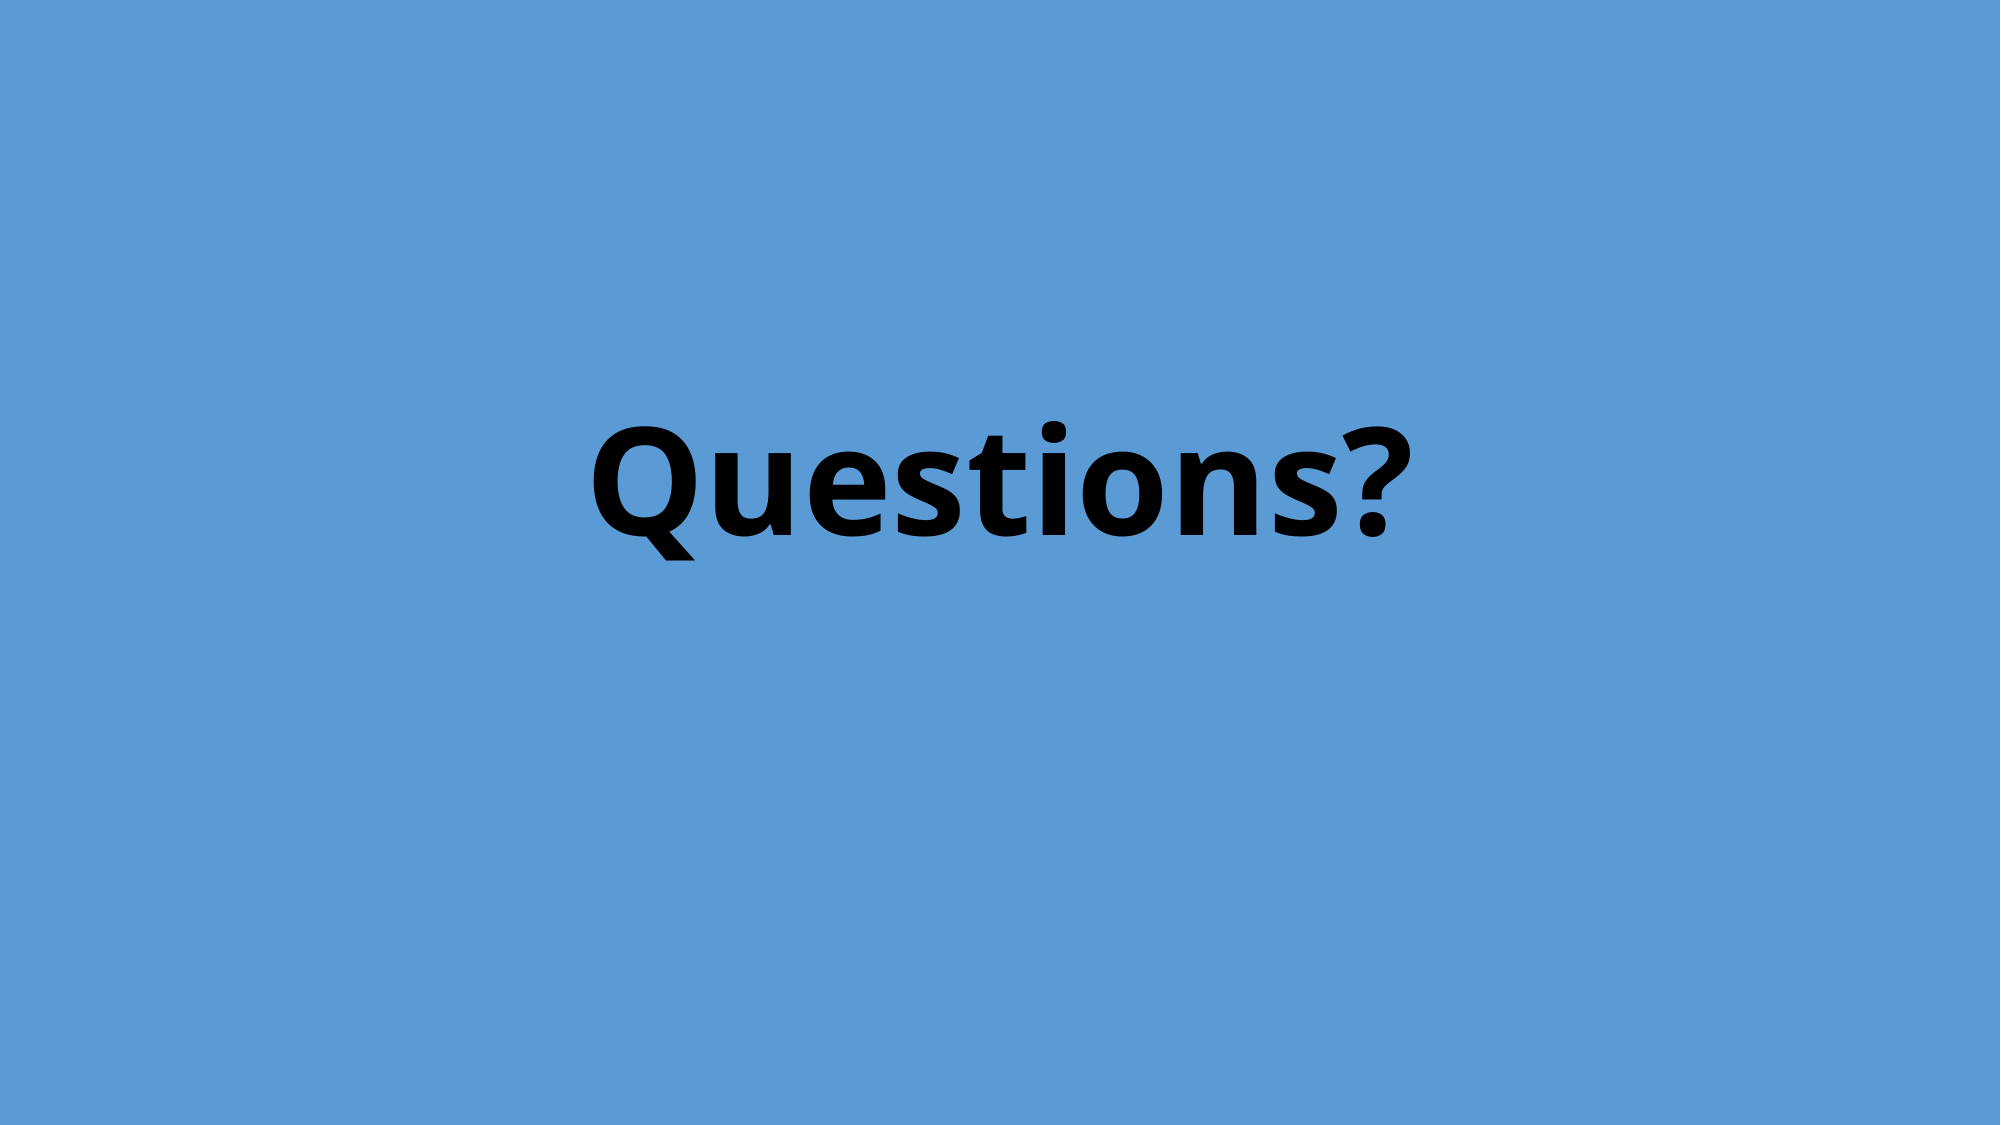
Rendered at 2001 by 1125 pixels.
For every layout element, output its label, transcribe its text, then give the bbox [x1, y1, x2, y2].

title Questions? [249, 184, 1750, 576]
